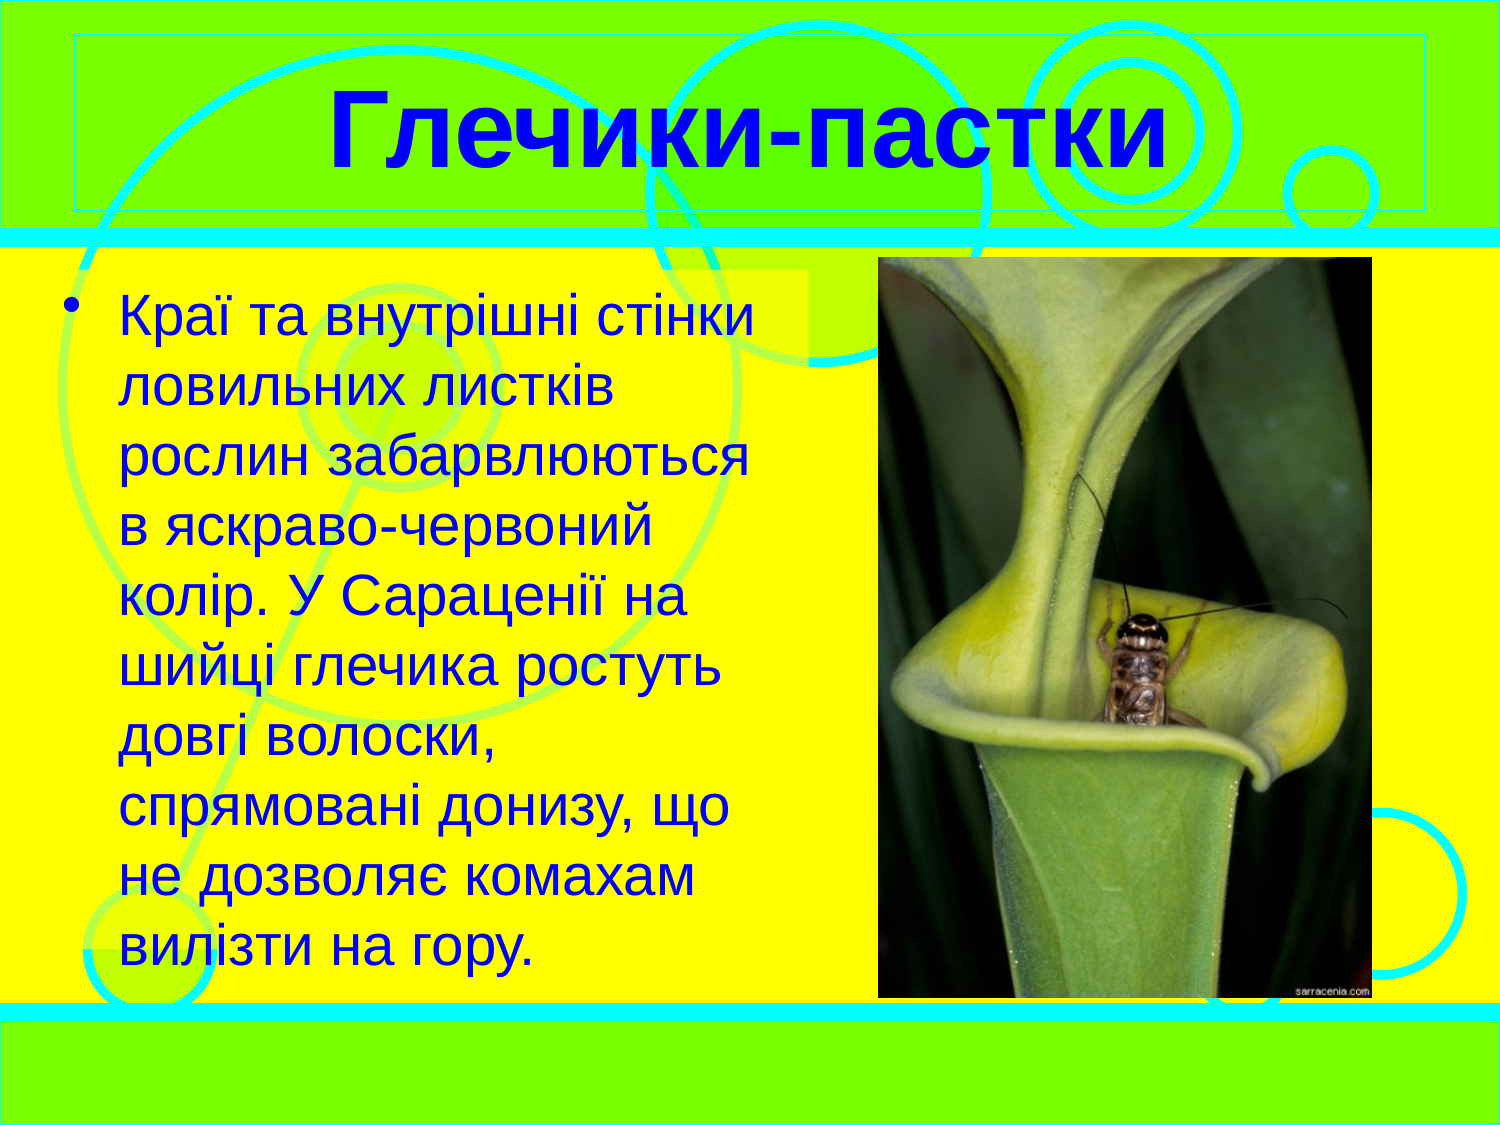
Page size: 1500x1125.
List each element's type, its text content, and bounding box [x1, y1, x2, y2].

title Глечики-пастки [74, 34, 1426, 212]
picture [878, 257, 1372, 998]
list Краї та внутрішні стінки ловильних листків рослин забарвлюються в яскраво-червоний колір. У Сараценії на шийці глечика ростуть довгі волоски, спрямовані донизу, що не дозволяє комахам вилізти на гору. [46, 269, 809, 950]
